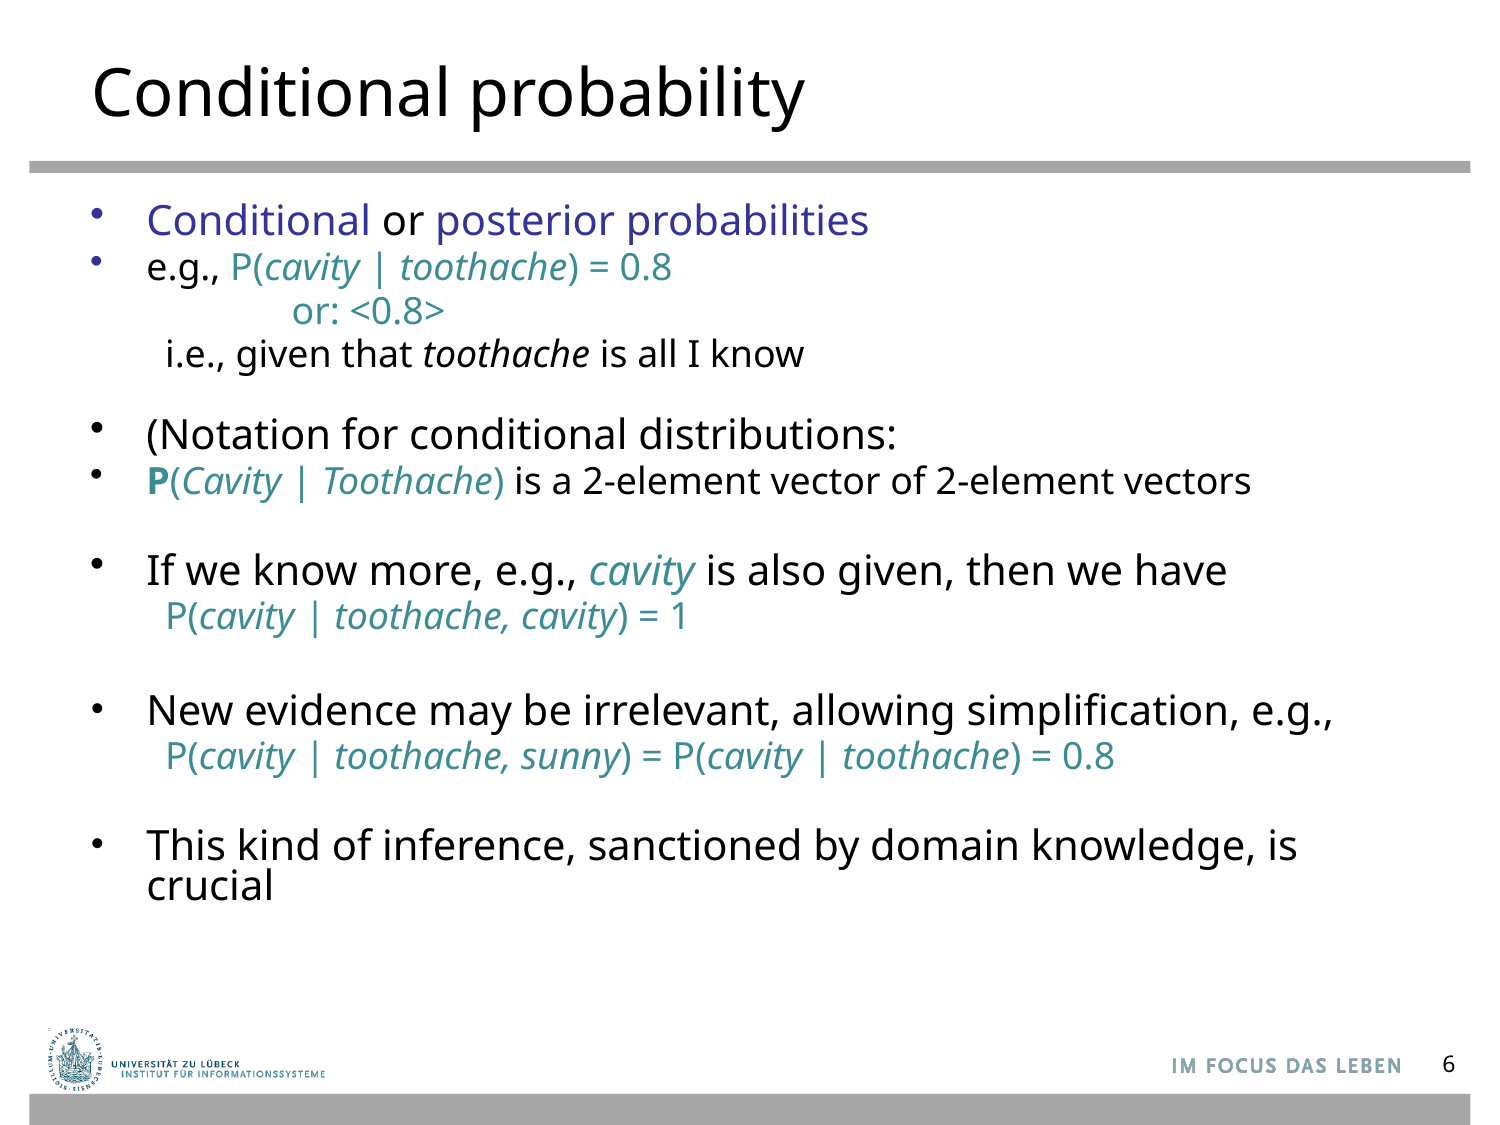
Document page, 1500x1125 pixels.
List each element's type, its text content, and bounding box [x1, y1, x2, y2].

title Conditional probability [76, 42, 1427, 126]
list Conditional or posterior probabilities e.g., P(cavity | toothache) = 0.8 or: <0.8> i.e., given that toothache is all I know (Notation for conditional distributions: P(Cavity | Toothache) is a 2-element vector of 2-element vectors If we know more, e.g., cavity is also given, then we have P(cavity | toothache, cavity) = 1 New evidence may be irrelevant, allowing simplification, e.g., P(cavity | toothache, sunny) = P(cavity | toothache) = 0.8 This kind of inference, sanctioned by domain knowledge, is crucial [75, 196, 1425, 1012]
picture [1173, 1058, 1305, 1073]
slide_number 6 [1305, 1050, 1471, 1083]
